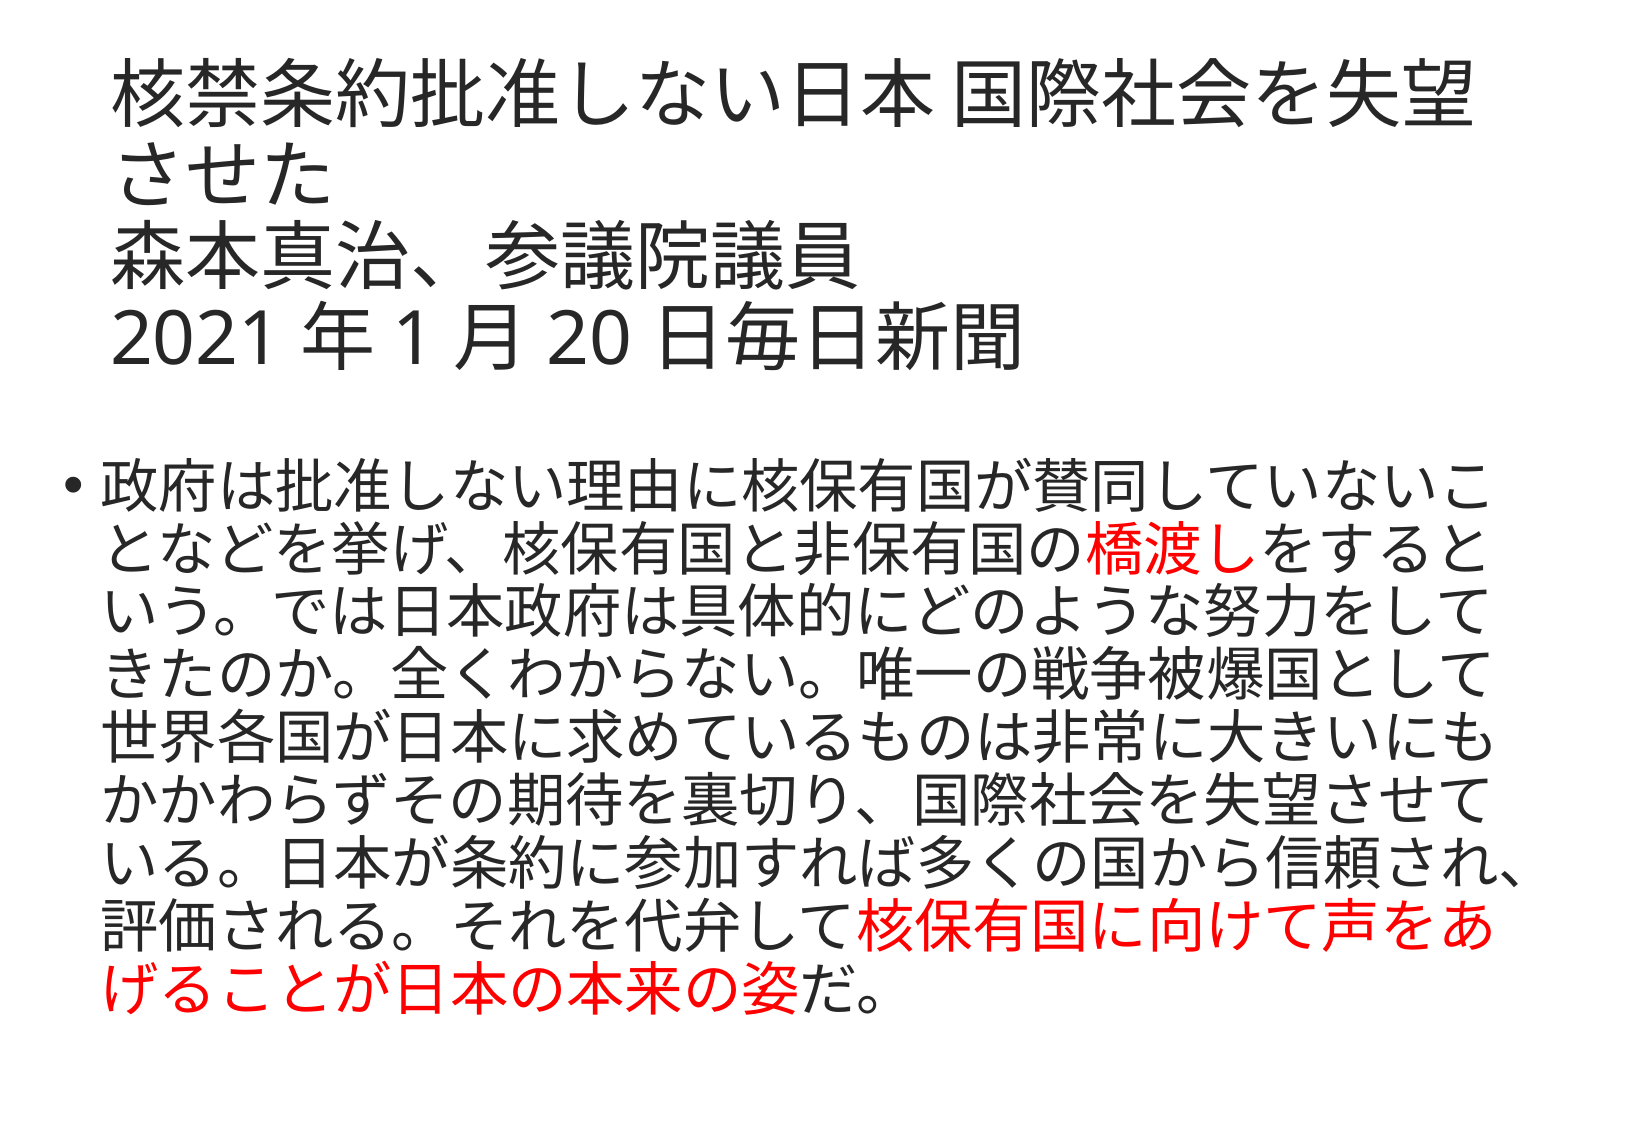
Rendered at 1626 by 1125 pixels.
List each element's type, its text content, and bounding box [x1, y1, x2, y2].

list 政府は批准しない理由に核保有国が賛同していないことなどを挙げ、核保有国と非保有国の橋渡しをするという。では日本政府は具体的にどのような努力をしてきたのか。全くわからない。唯一の戦争被爆国として世界各国が日本に求めているものは非常に大きいにもかかわらずその期待を裏切り、国際社会を失望させている。日本が条約に参加すれば多くの国から信頼され、評価される。それを代弁して核保有国に向けて声をあげることが日本の本来の姿だ。 [48, 449, 1549, 1031]
title 核禁条約批准しない日本 国際社会を失望させた 森本真治、参議院議員 2021年1月20日毎日新聞 [95, 109, 1497, 328]
